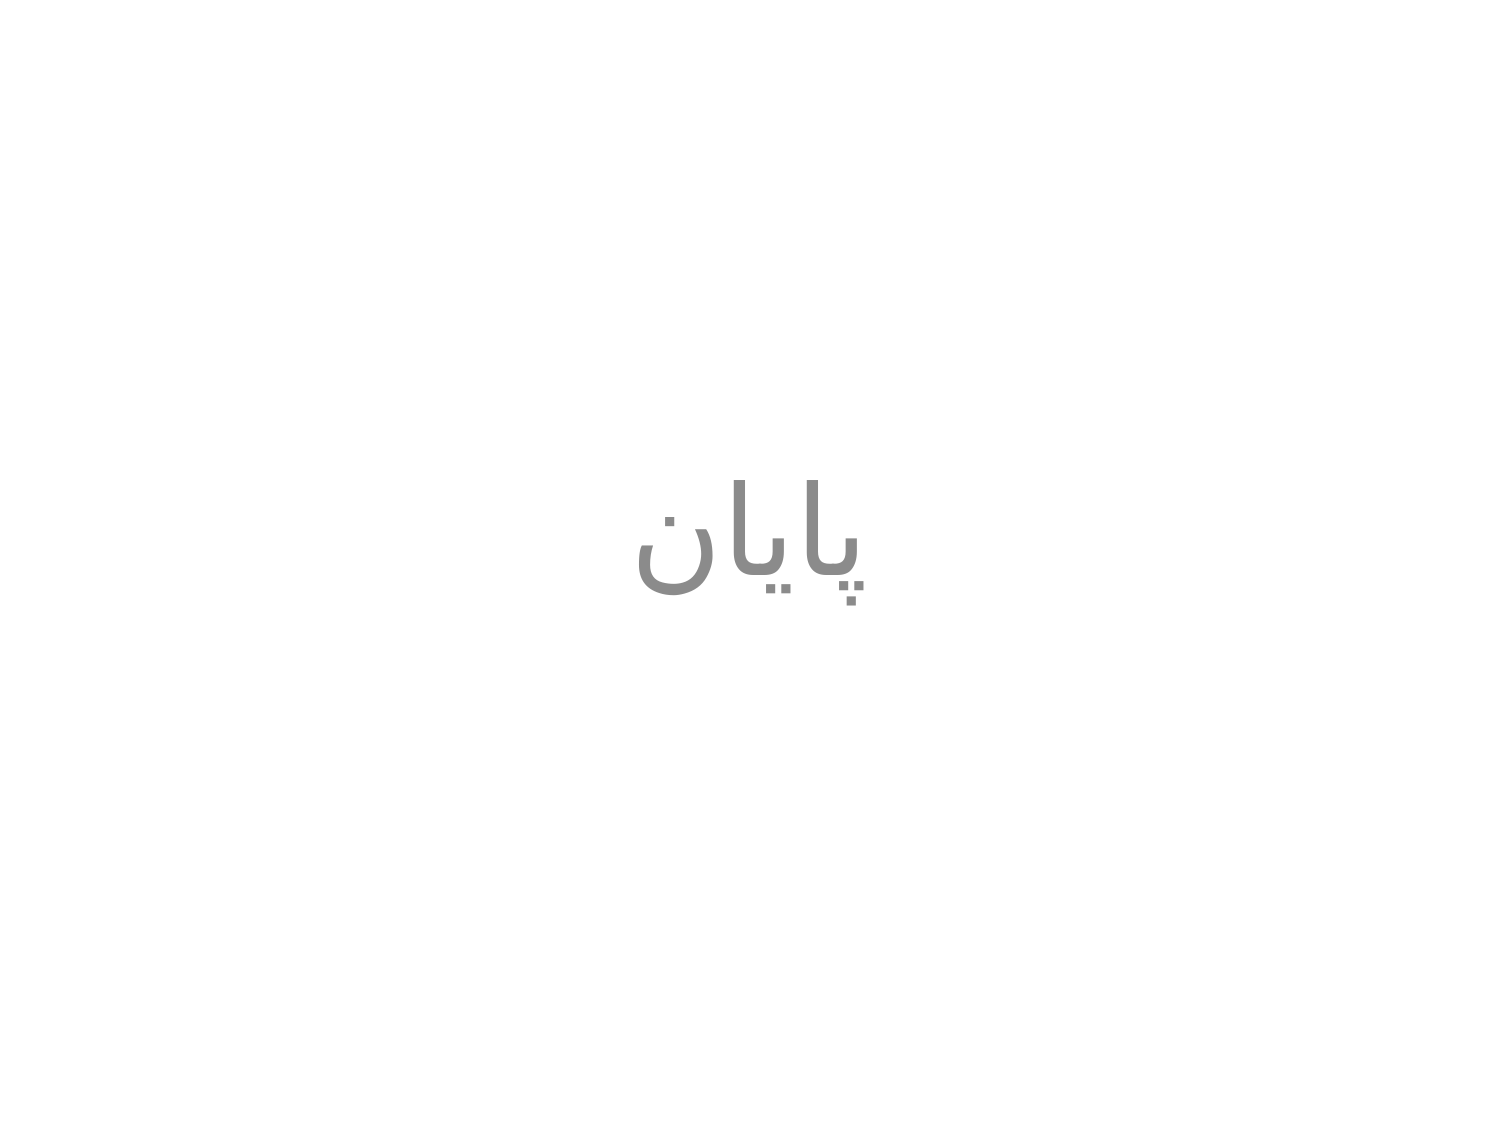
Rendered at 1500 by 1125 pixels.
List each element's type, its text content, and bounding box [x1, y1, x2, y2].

list پایان [112, 361, 1388, 608]
